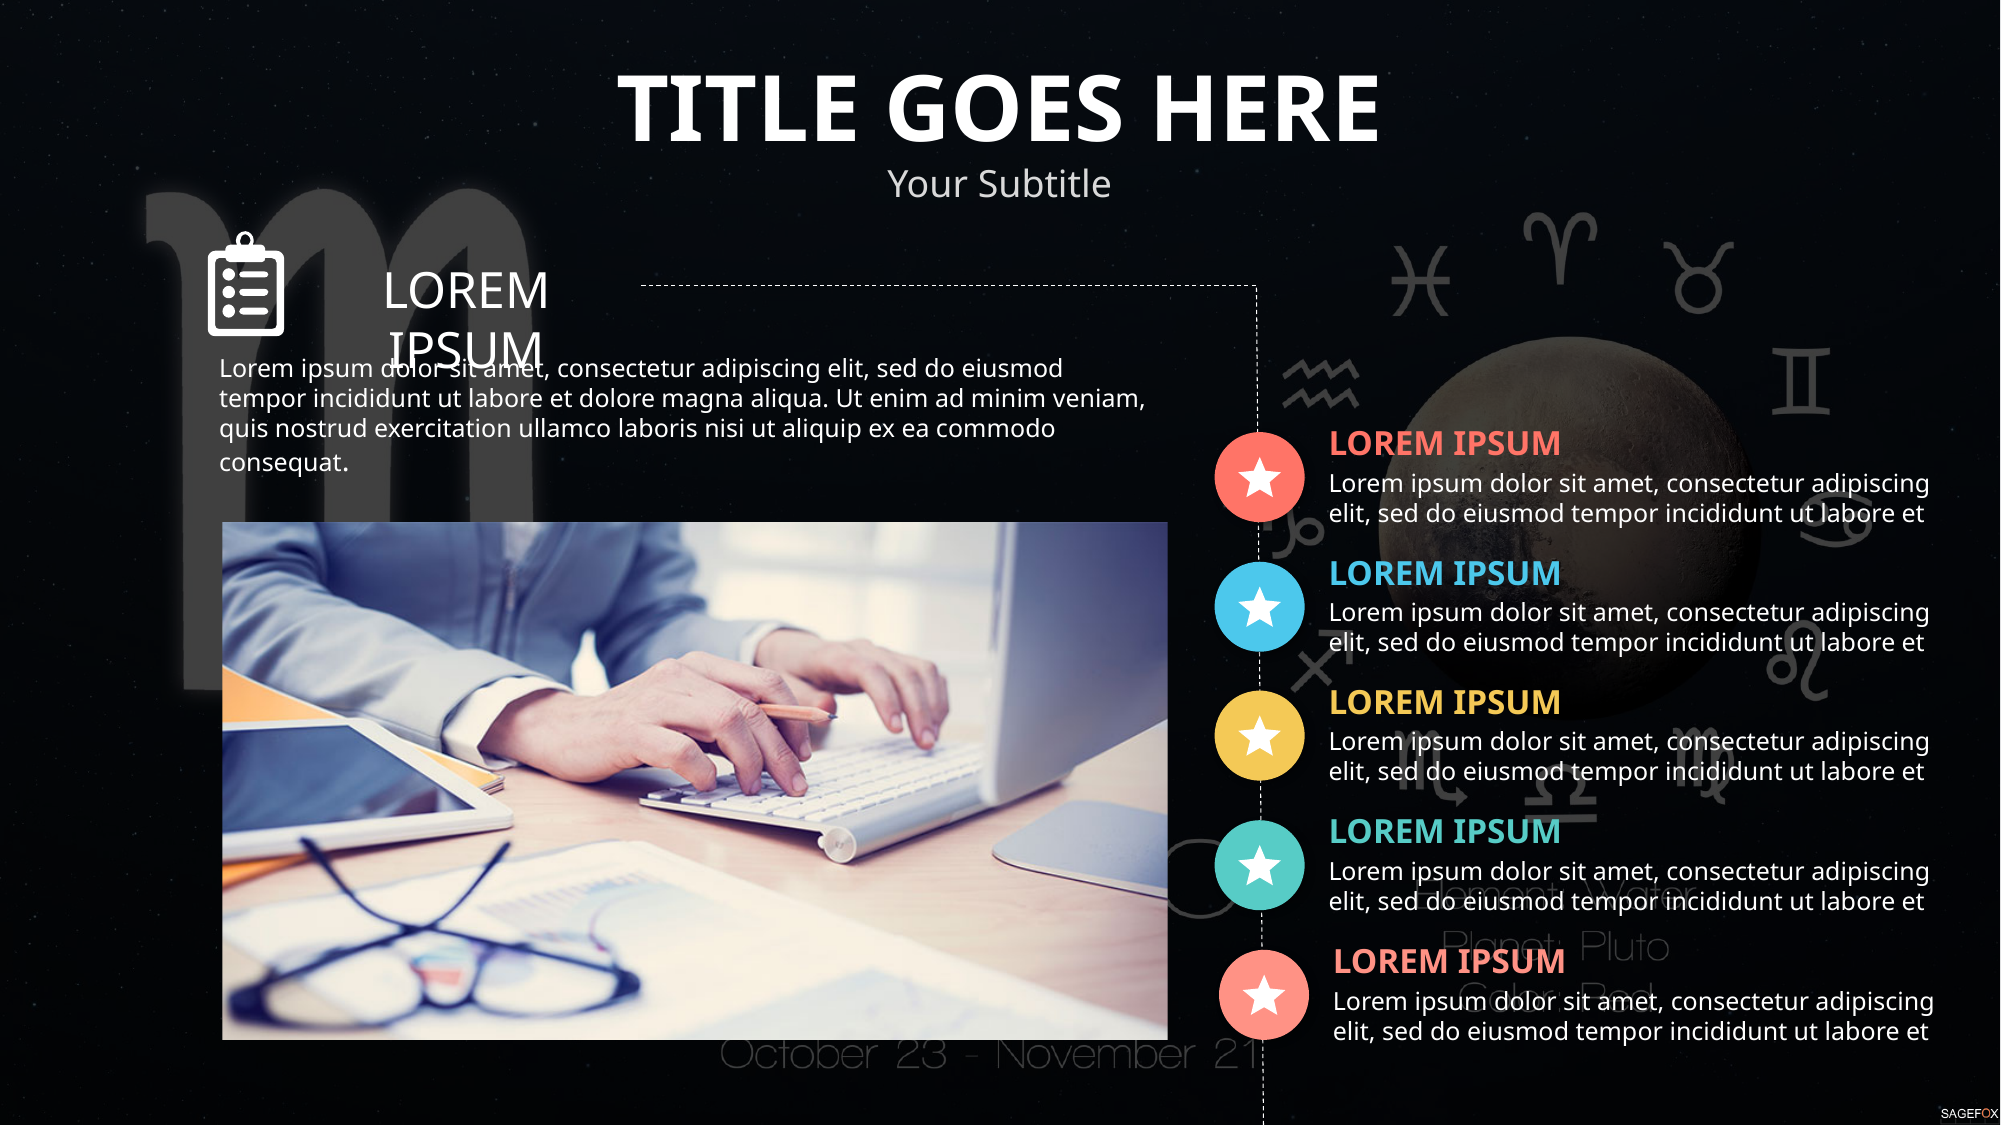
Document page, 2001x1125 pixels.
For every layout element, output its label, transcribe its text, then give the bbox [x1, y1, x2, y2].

text_box LOREM IPSUM Lorem ipsum dolor sit amet, consectetur adipiscing elit, sed do eiusmod tempor incididunt ut labore et [1318, 417, 1953, 533]
text_box LOREM IPSUM Lorem ipsum dolor sit amet, consectetur adipiscing elit, sed do eiusmod tempor incididunt ut labore et [1318, 546, 1953, 662]
text_box LOREM IPSUM Lorem ipsum dolor sit amet, consectetur adipiscing elit, sed do eiusmod tempor incididunt ut labore et [1318, 805, 1953, 921]
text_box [1214, 690, 1305, 781]
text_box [1218, 949, 1309, 1040]
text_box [1256, 781, 1264, 820]
text_box LOREM IPSUM Lorem ipsum dolor sit amet, consectetur adipiscing elit, sed do eiusmod tempor incididunt ut labore et [1318, 675, 1953, 791]
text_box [1214, 820, 1305, 911]
text_box LOREM IPSUM [292, 250, 642, 344]
text_box LOREM IPSUM Lorem ipsum dolor sit amet, consectetur adipiscing elit, sed do eiusmod tempor incididunt ut labore et [1322, 935, 1958, 1050]
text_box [1256, 523, 1264, 561]
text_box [1214, 561, 1305, 652]
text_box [1214, 432, 1305, 523]
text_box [1256, 1040, 1264, 1125]
picture [0, 0, 2001, 1125]
text_box TITLE GOES HERE Your Subtitle [548, 42, 1452, 212]
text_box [207, 231, 285, 337]
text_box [1256, 287, 1264, 432]
text_box Lorem ipsum dolor sit amet, consectetur adipiscing elit, sed do eiusmod tempor incididunt ut labore et dolore magna aliqua. Ut enim ad minim veniam, quis nostrud exercitation ullamco laboris nisi ut aliquip ex ea commodo consequat. [204, 344, 1168, 485]
text_box [221, 521, 1169, 1041]
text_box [1256, 652, 1264, 690]
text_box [1256, 911, 1264, 949]
